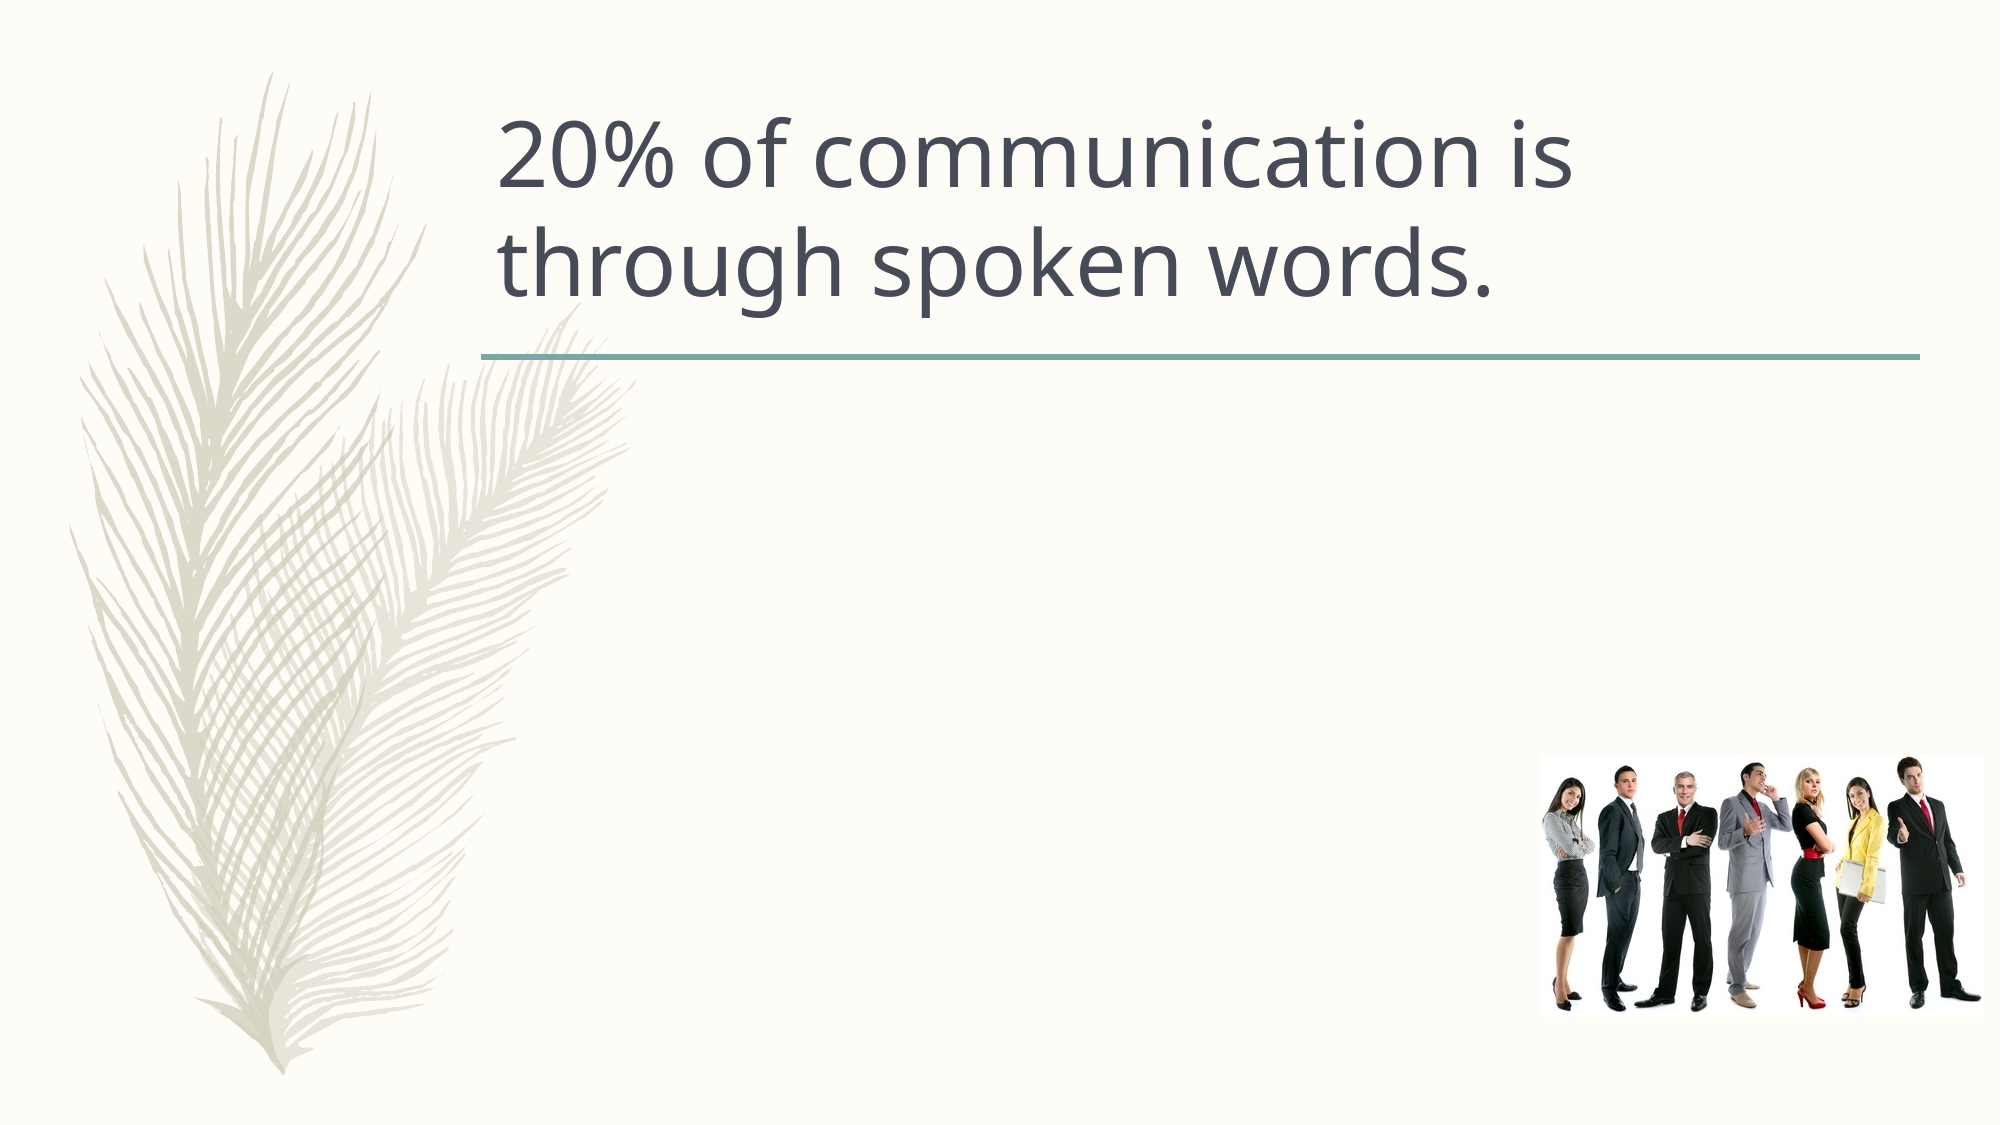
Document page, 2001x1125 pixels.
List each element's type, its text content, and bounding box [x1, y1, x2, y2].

title 20% of communication is through spoken words. [481, 93, 1920, 350]
picture [1540, 755, 1984, 1017]
